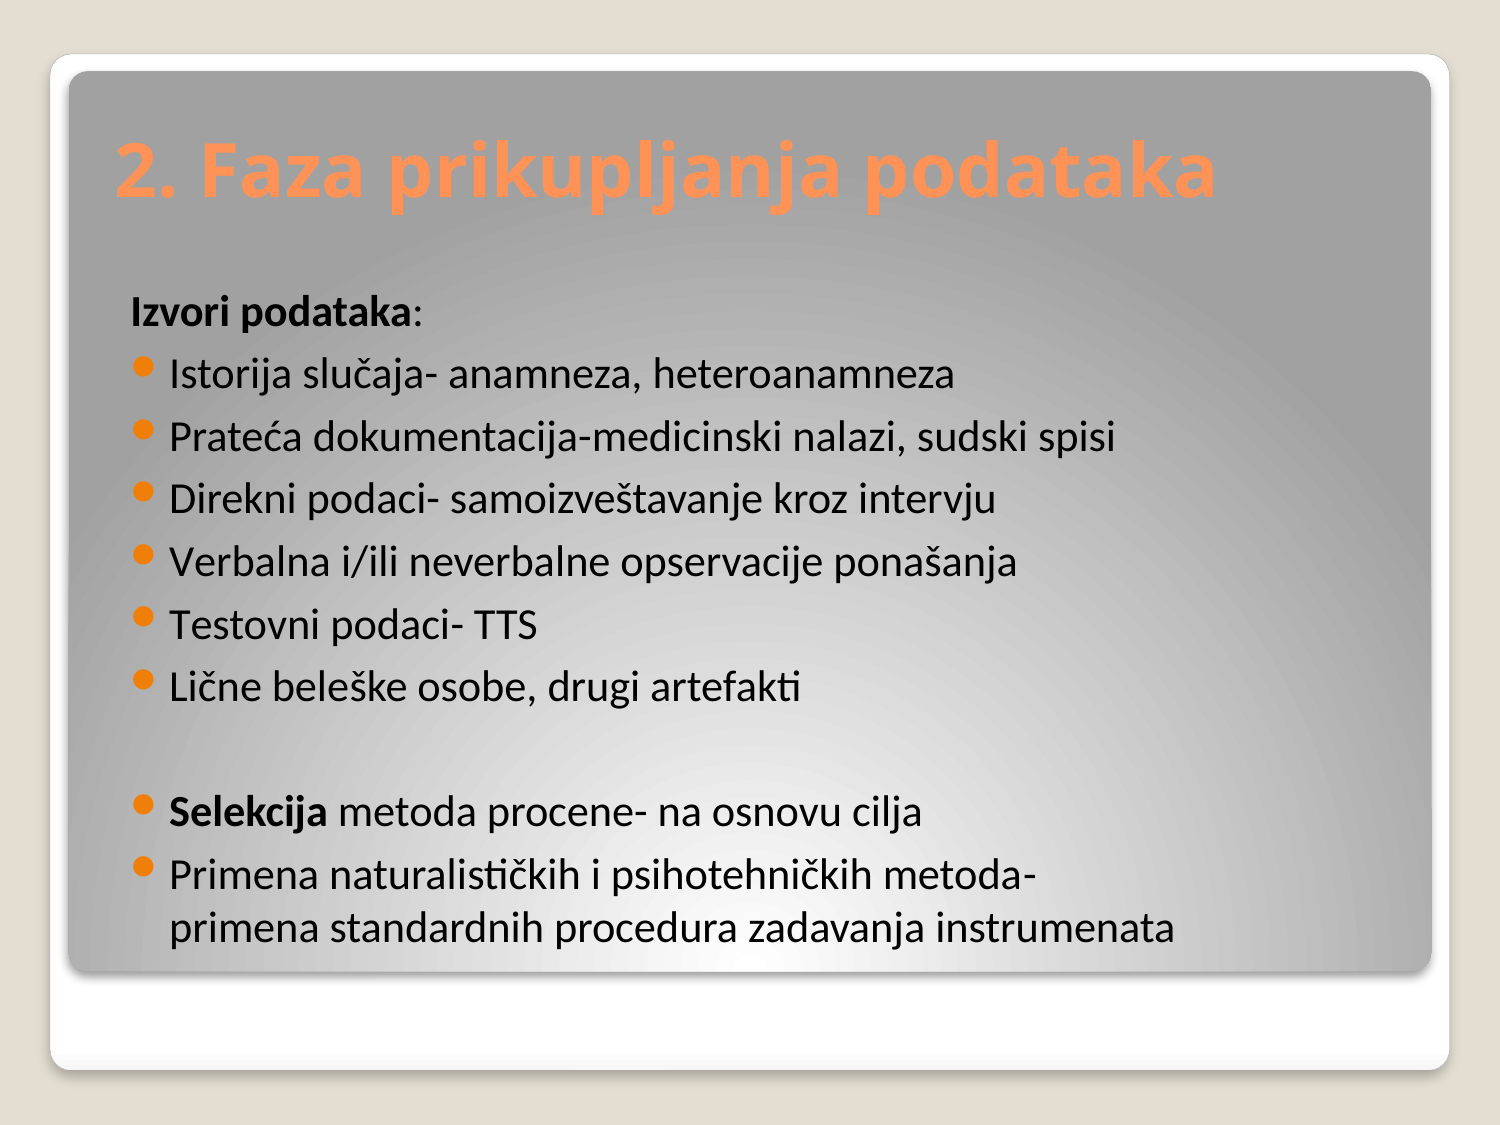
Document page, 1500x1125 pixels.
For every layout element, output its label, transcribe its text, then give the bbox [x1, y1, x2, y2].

list Izvori podataka: Istorija slučaja- anamneza, heteroanamneza Prateća dokumentacija-medicinski nalazi, sudski spisi Direkni podaci- samoizveštavanje kroz intervju Verbalna i/ili neverbalne opservacije ponašanja Testovni podaci- TTS Lične beleške osobe, drugi artefakti Selekcija metoda procene- na osnovu cilja Primena naturalističkih i psihotehničkih metoda- primena standardnih procedura zadavanja instrumenata [100, 267, 1443, 965]
title 2. Faza prikupljanja podataka [100, 78, 1384, 220]
